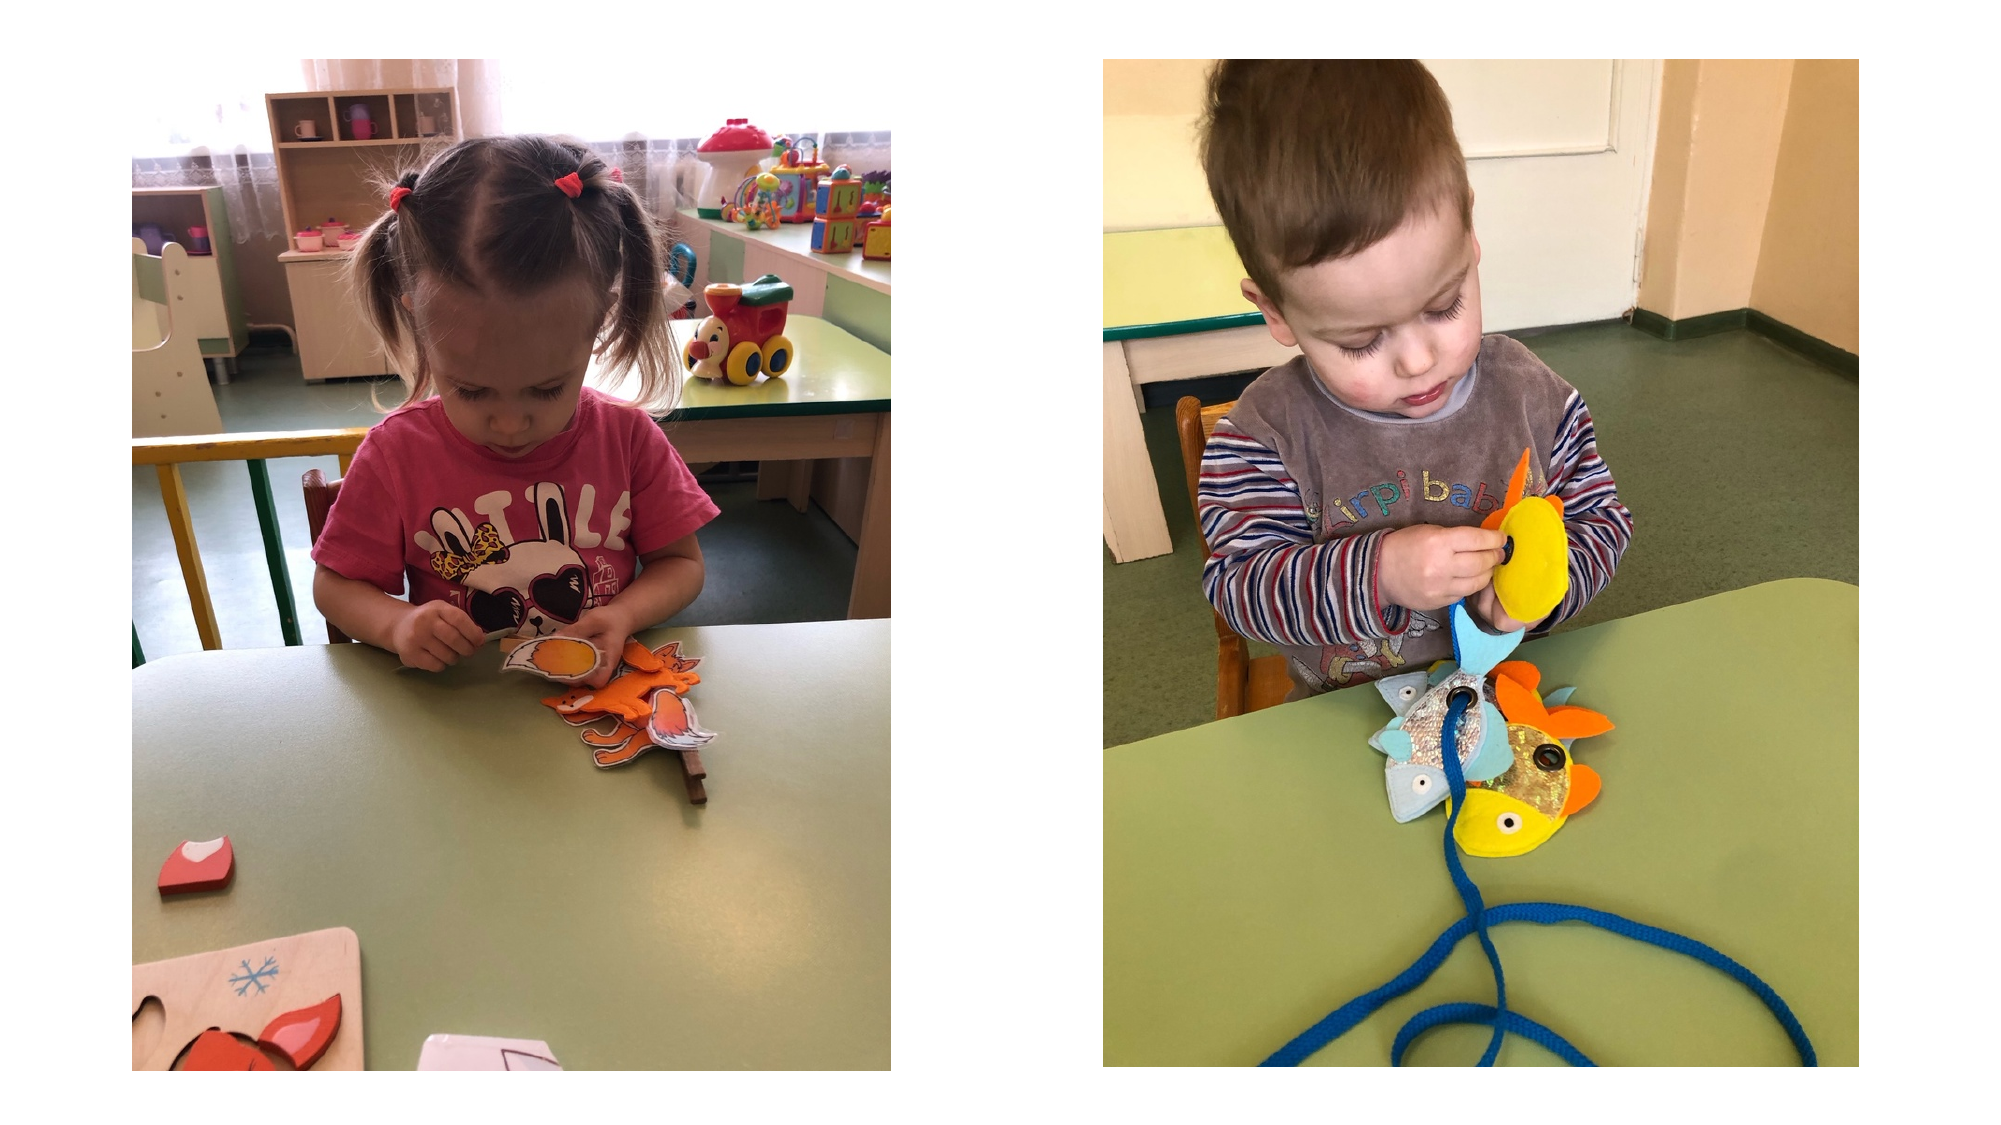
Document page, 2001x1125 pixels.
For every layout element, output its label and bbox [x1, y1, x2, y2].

list [1103, 59, 1859, 1067]
picture [132, 59, 891, 1071]
